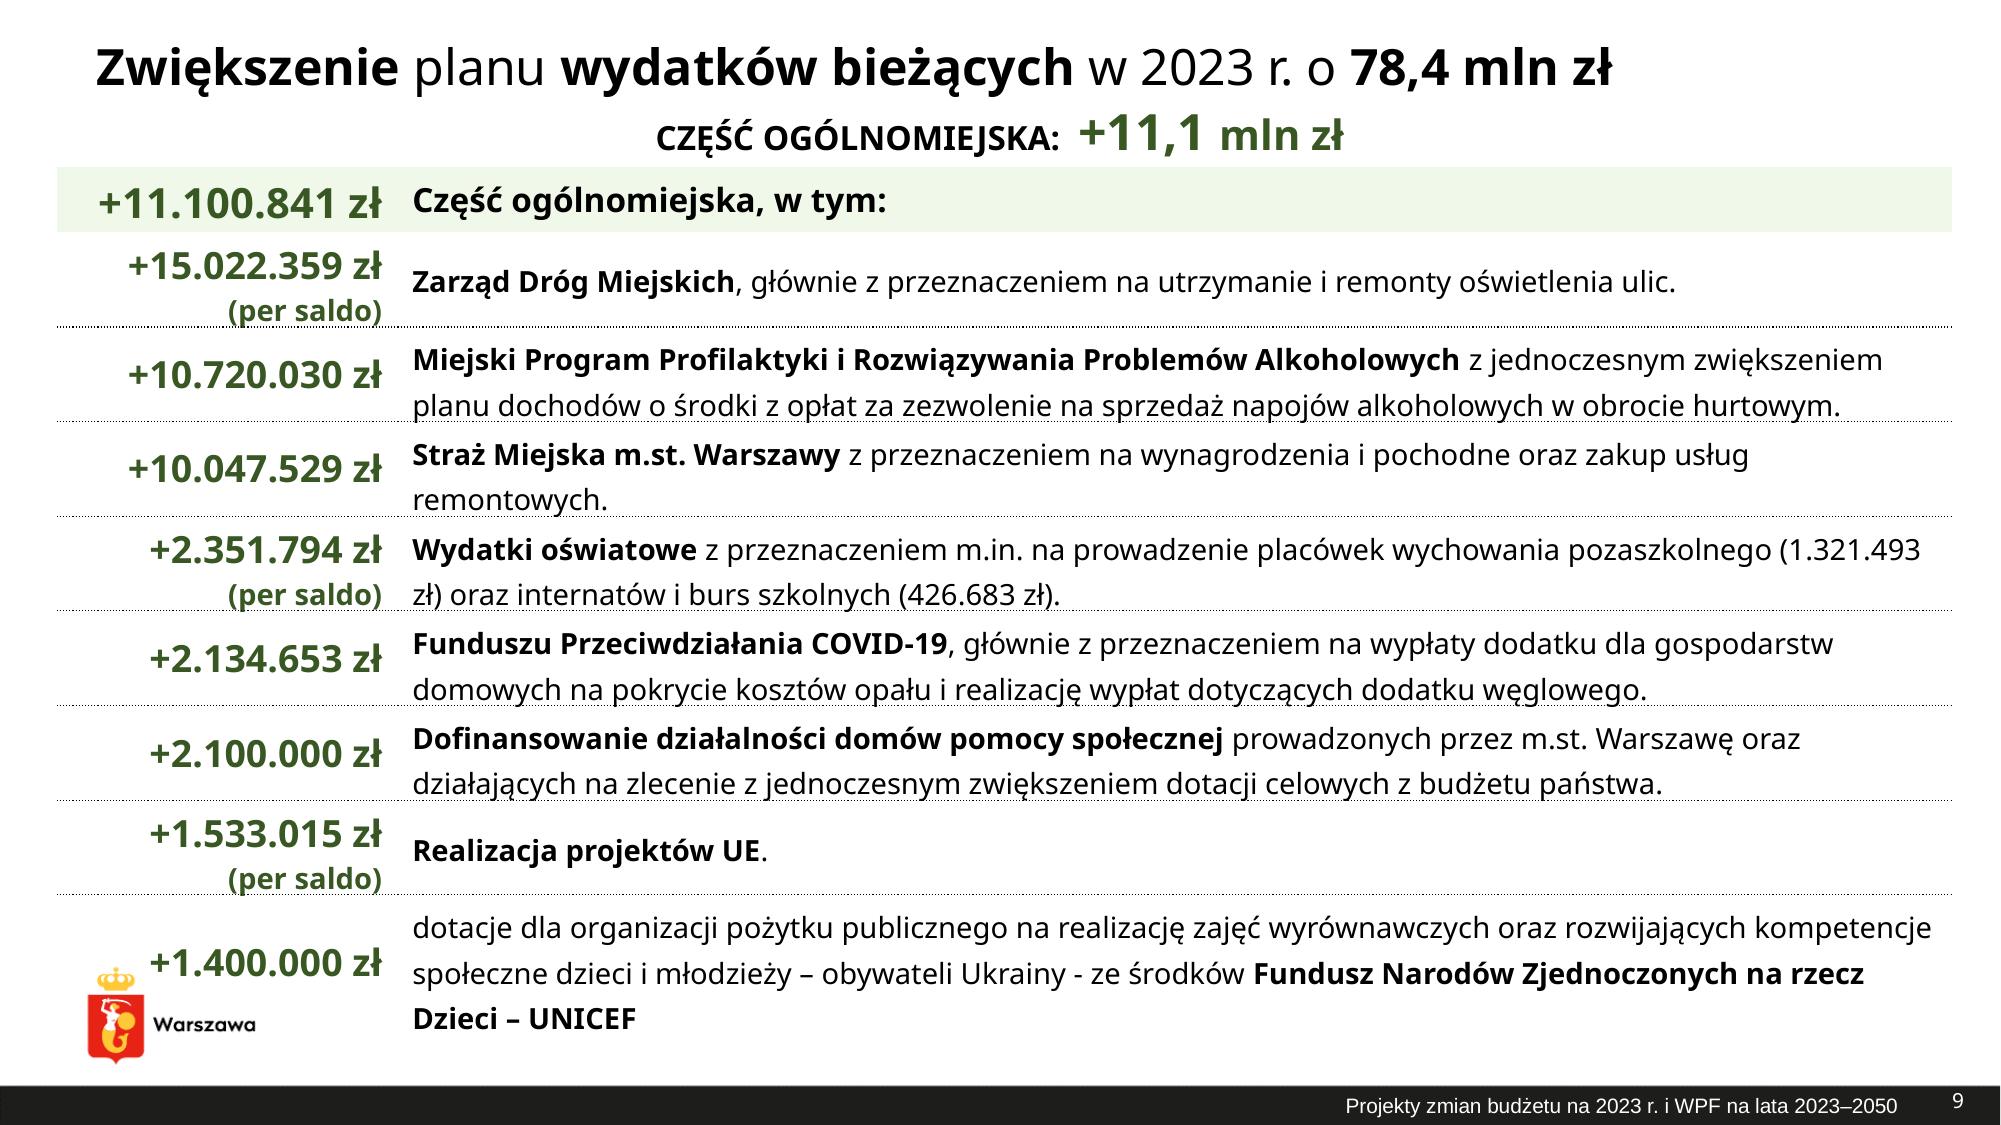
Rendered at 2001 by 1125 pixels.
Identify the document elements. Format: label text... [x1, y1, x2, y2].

text_box CZĘŚĆ OGÓLNOMIEJSKA: +11,1 mln zł [291, 93, 1709, 167]
table_cell +10.720.030 zł [57, 327, 397, 421]
table_cell +10.047.529 zł [57, 421, 397, 516]
table_header +11.100.841 zł [57, 167, 397, 232]
table_cell Funduszu Przeciwdziałania COVID-19, głównie z przeznaczeniem na wypłaty dodatku dla gospodarstw domowych na pokrycie kosztów opału i realizację wypłat dotyczących dodatku węglowego. [397, 611, 1952, 705]
table_cell +2.351.794 zł (per saldo) [57, 516, 397, 611]
table_cell Wydatki oświatowe z przeznaczeniem m.in. na prowadzenie placówek wychowania pozaszkolnego (1.321.493 zł) oraz internatów i burs szkolnych (426.683 zł). [397, 516, 1952, 611]
table_cell dotacje dla organizacji pożytku publicznego na realizację zajęć wyrównawczych oraz rozwijających kompetencje społeczne dzieci i młodzieży – obywateli Ukrainy - ze środków Fundusz Narodów Zjednoczonych na rzecz Dzieci – UNICEF [397, 895, 1952, 1029]
table_cell Dofinansowanie działalności domów pomocy społecznej prowadzonych przez m.st. Warszawę oraz działających na zlecenie z jednoczesnym zwiększeniem dotacji celowych z budżetu państwa. [397, 705, 1952, 800]
footer Projekty zmian budżetu na 2023 r. i WPF na lata 2023–2050 [914, 1083, 1913, 1125]
title Zwiększenie planu wydatków bieżących w 2023 r. o 78,4 mln zł [81, 8, 1916, 131]
table_cell Realizacja projektów UE. [397, 800, 1952, 895]
table_cell +1.533.015 zł (per saldo) [57, 800, 397, 895]
table_cell Straż Miejska m.st. Warszawy z przeznaczeniem na wynagrodzenia i pochodne oraz zakup usług remontowych. [397, 421, 1952, 516]
table_cell Zarząd Dróg Miejskich, głównie z przeznaczeniem na utrzymanie i remonty oświetlenia ulic. [397, 232, 1952, 327]
table_cell +2.134.653 zł [57, 611, 397, 705]
table_cell +1.400.000 zł [57, 895, 397, 1029]
slide_number 9 [1915, 1081, 2000, 1124]
table_cell Miejski Program Profilaktyki i Rozwiązywania Problemów Alkoholowych z jednoczesnym zwiększeniem planu dochodów o środki z opłat za zezwolenie na sprzedaż napojów alkoholowych w obrocie hurtowym. [397, 327, 1952, 421]
picture [0, 0, 2001, 1125]
table_header Część ogólnomiejska, w tym: [397, 167, 1952, 232]
table_cell +2.100.000 zł [57, 705, 397, 800]
table_cell +15.022.359 zł (per saldo) [57, 232, 397, 327]
